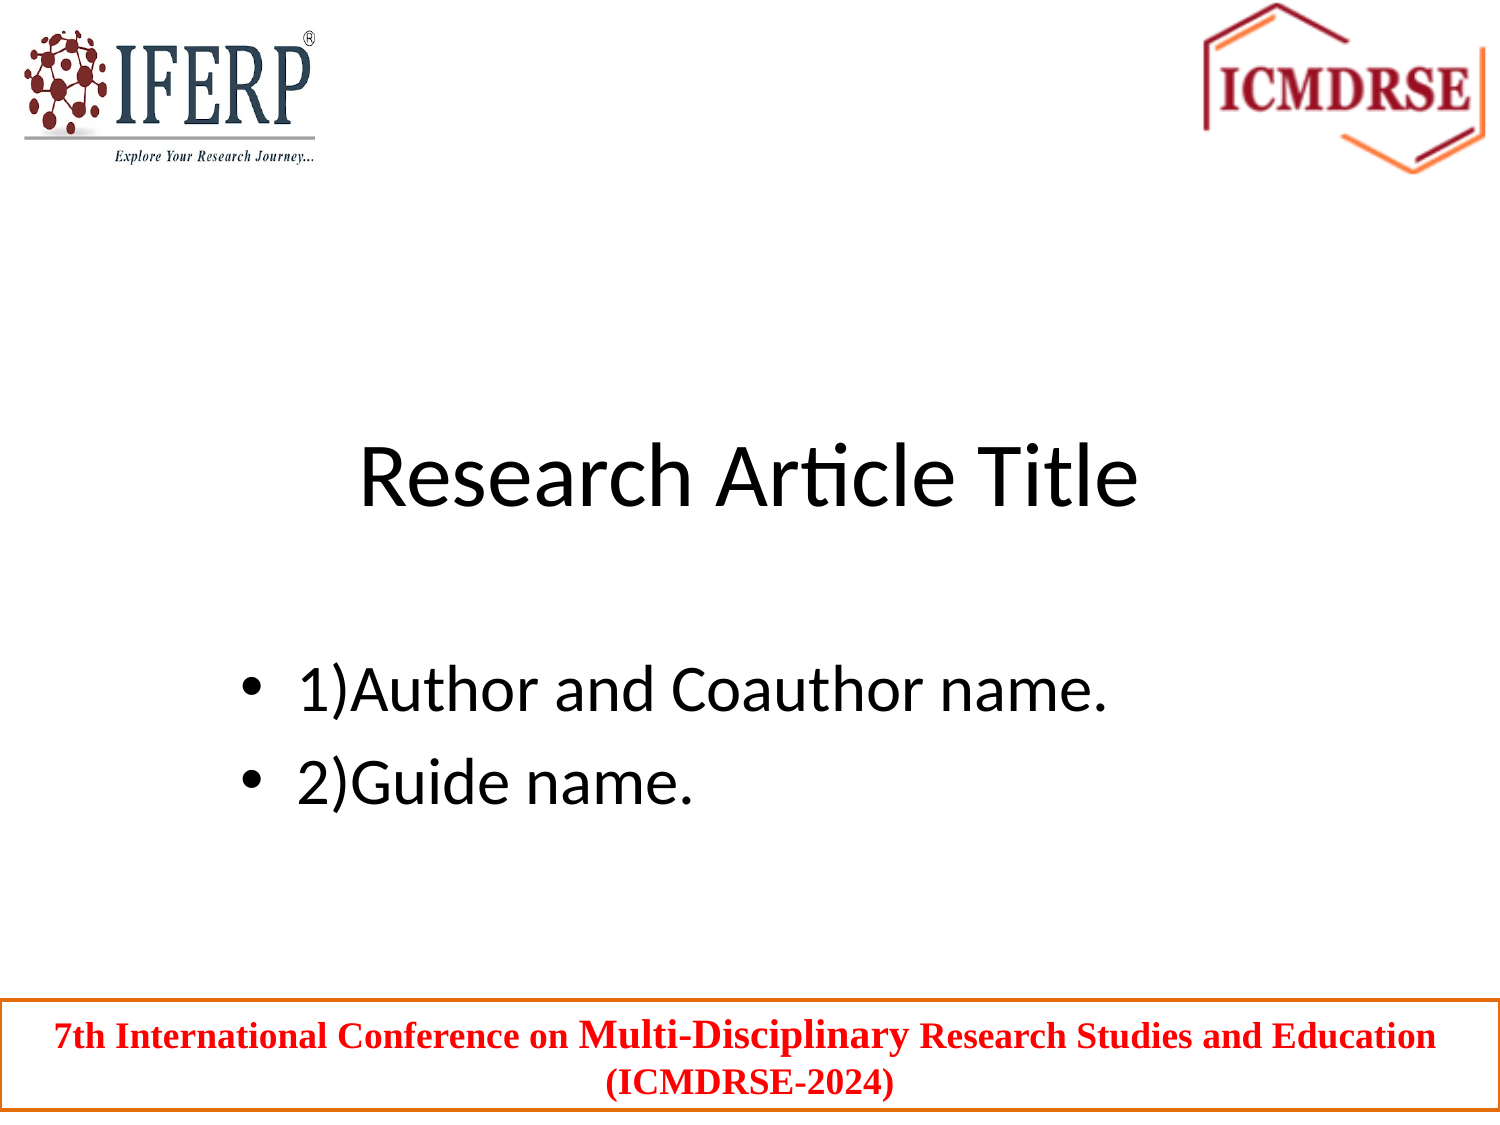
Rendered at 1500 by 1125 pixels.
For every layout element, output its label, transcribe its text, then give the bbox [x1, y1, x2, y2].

picture [1189, 0, 1500, 178]
picture [1, 14, 338, 178]
text_box Research Article Title [112, 349, 1388, 591]
text_box 1)Author and Coauthor name. 2)Guide name. [224, 637, 1275, 925]
text_box 7th International Conference on Multi-Disciplinary Research Studies and Education (ICMDRSE-2024) [0, 998, 1500, 1112]
